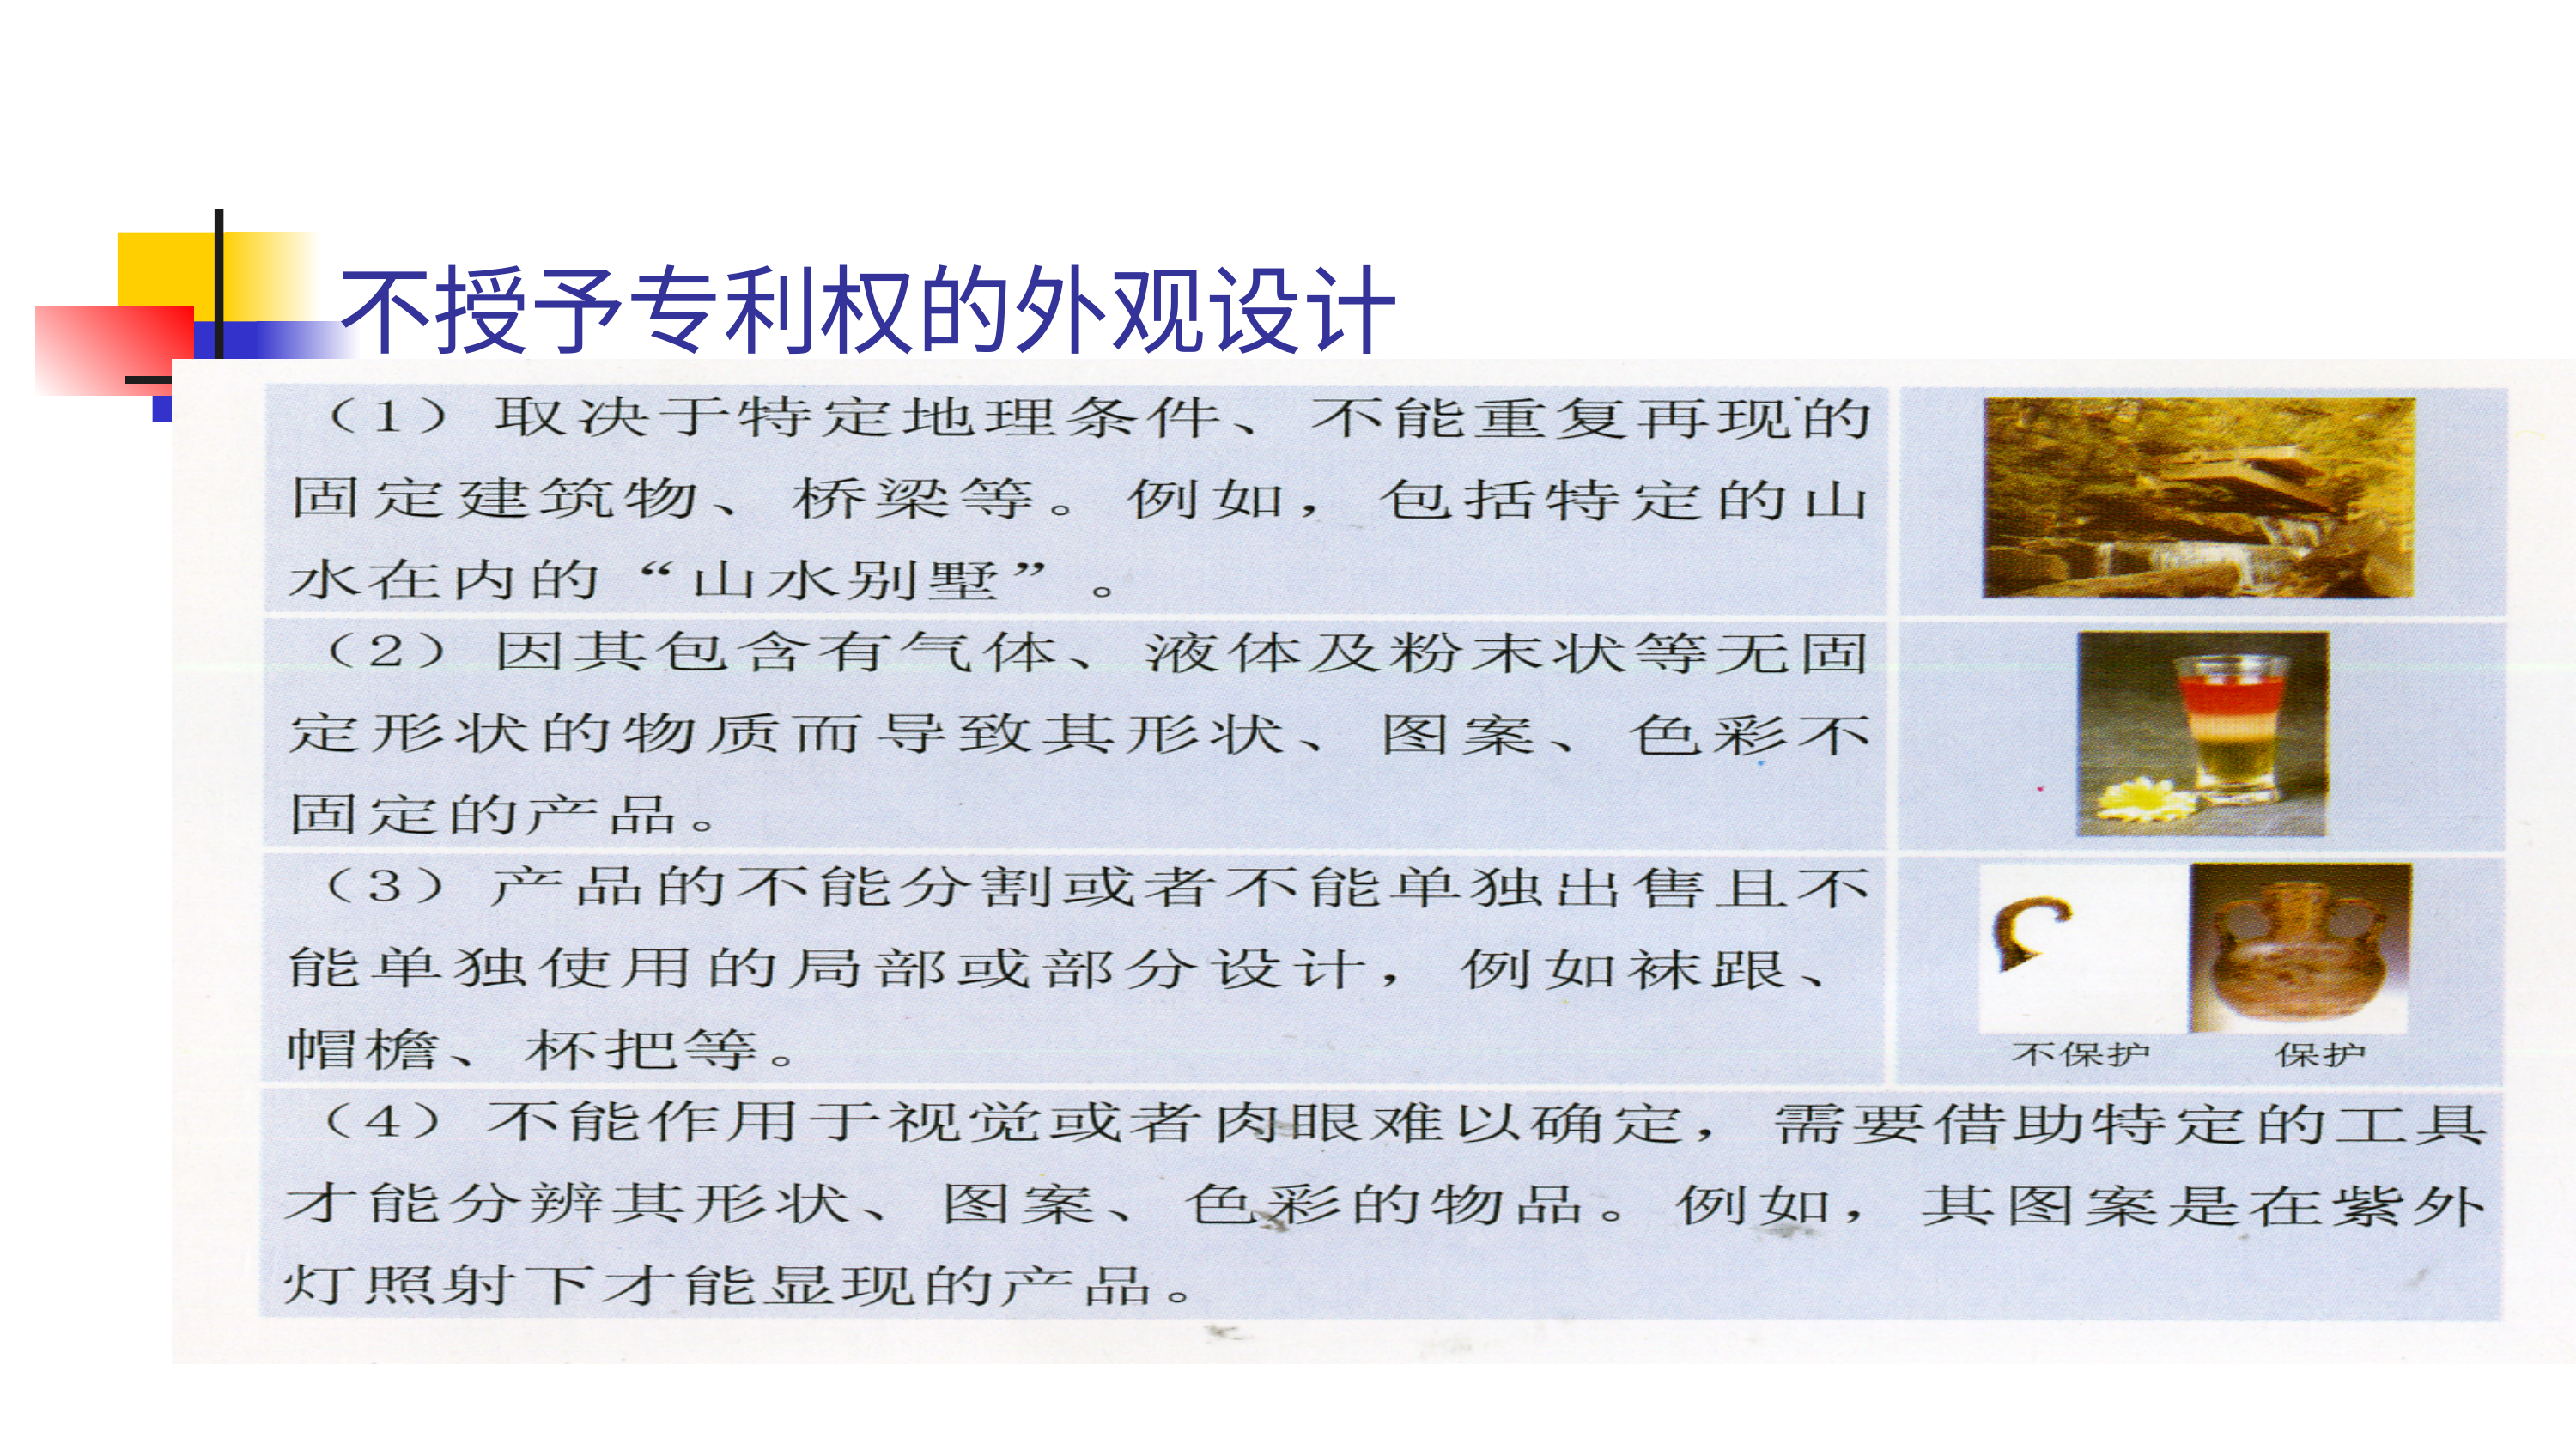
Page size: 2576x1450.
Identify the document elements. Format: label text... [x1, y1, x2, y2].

title 不授予专利权的外观设计 [324, 130, 2520, 355]
picture [172, 359, 2576, 1364]
